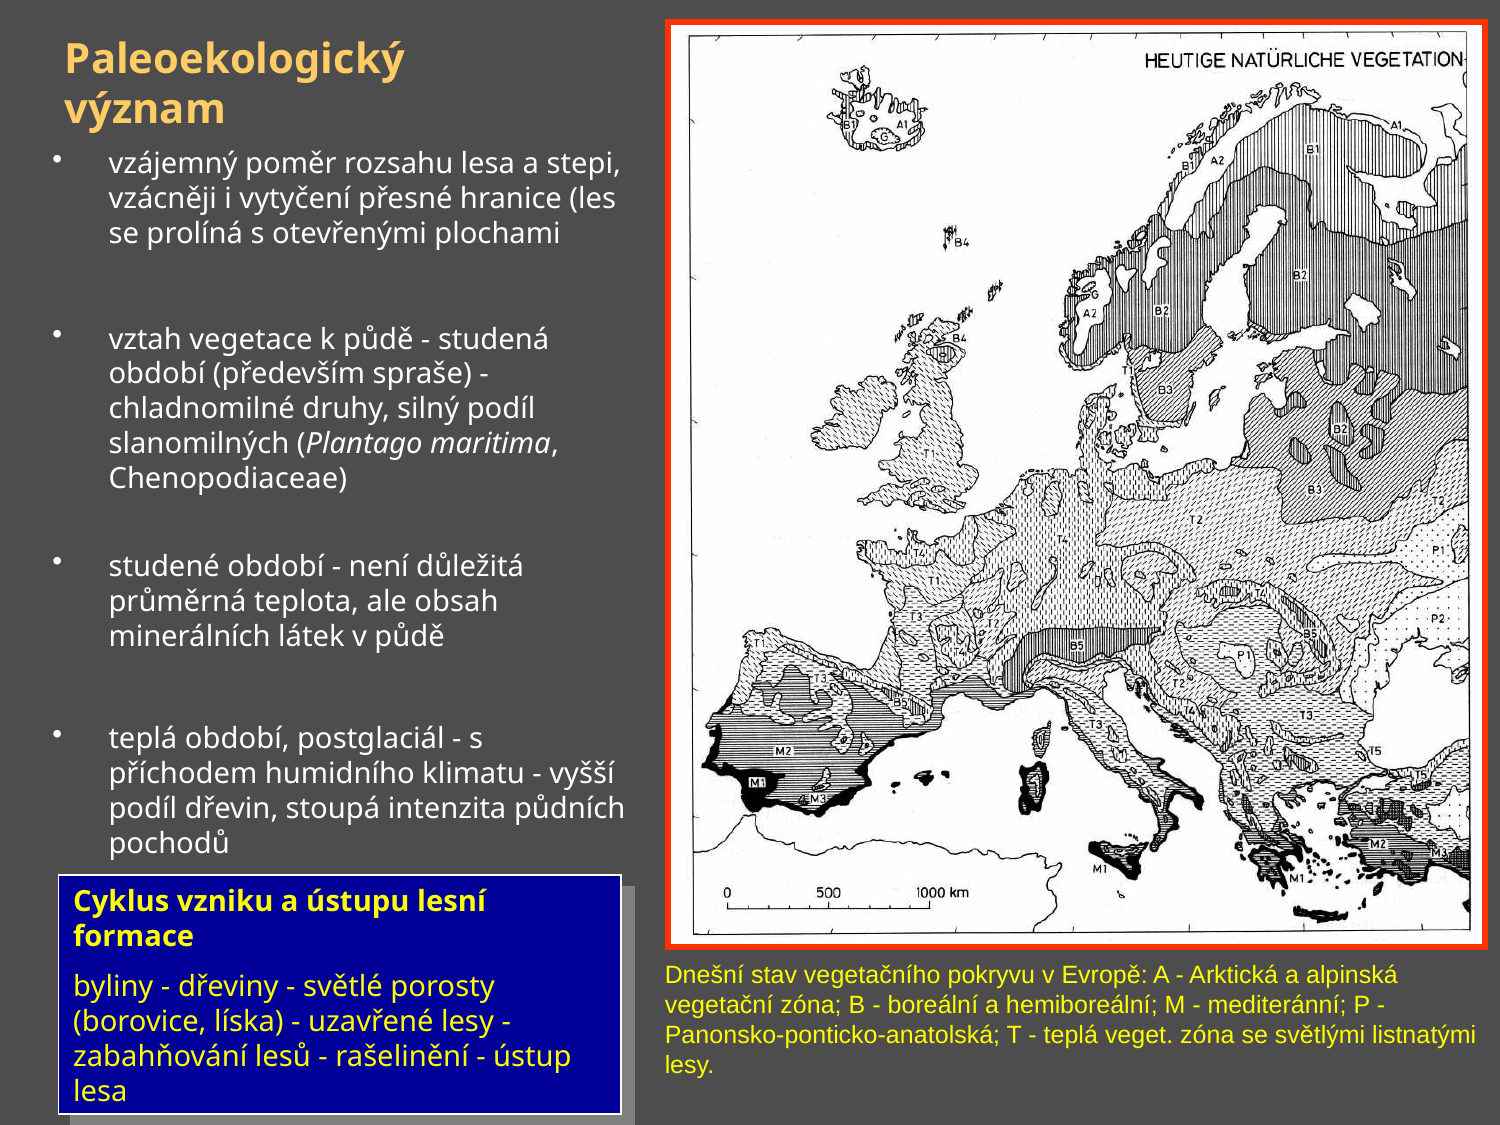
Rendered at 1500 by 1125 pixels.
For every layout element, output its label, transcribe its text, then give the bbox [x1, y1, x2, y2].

text_box vzájemný poměr rozsahu lesa a stepi, vzácněji i vytyčení přesné hranice (les se prolíná s otevřenými plochami [37, 137, 644, 250]
text_box Cyklus vzniku a ústupu lesní formace byliny - dřeviny - světlé porosty (borovice, líska) - uzavřené lesy - zabahňování lesů - rašelinění - ústup lesa [58, 875, 621, 1115]
text_box teplá období, postglaciál - s příchodem humidního klimatu - vyšší podíl dřevin, stoupá intenzita půdních pochodů [37, 712, 644, 838]
text_box studené období - není důležitá průměrná teplota, ale obsah minerálních látek v půdě [37, 539, 644, 663]
text_box Paleoekologický význam [49, 24, 588, 137]
text_box vztah vegetace k půdě - studená období (především spraše) - chladnomilné druhy, silný podíl slanomilných (Plantago maritima, Chenopodiaceae) [37, 312, 644, 500]
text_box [649, 24, 1500, 1087]
